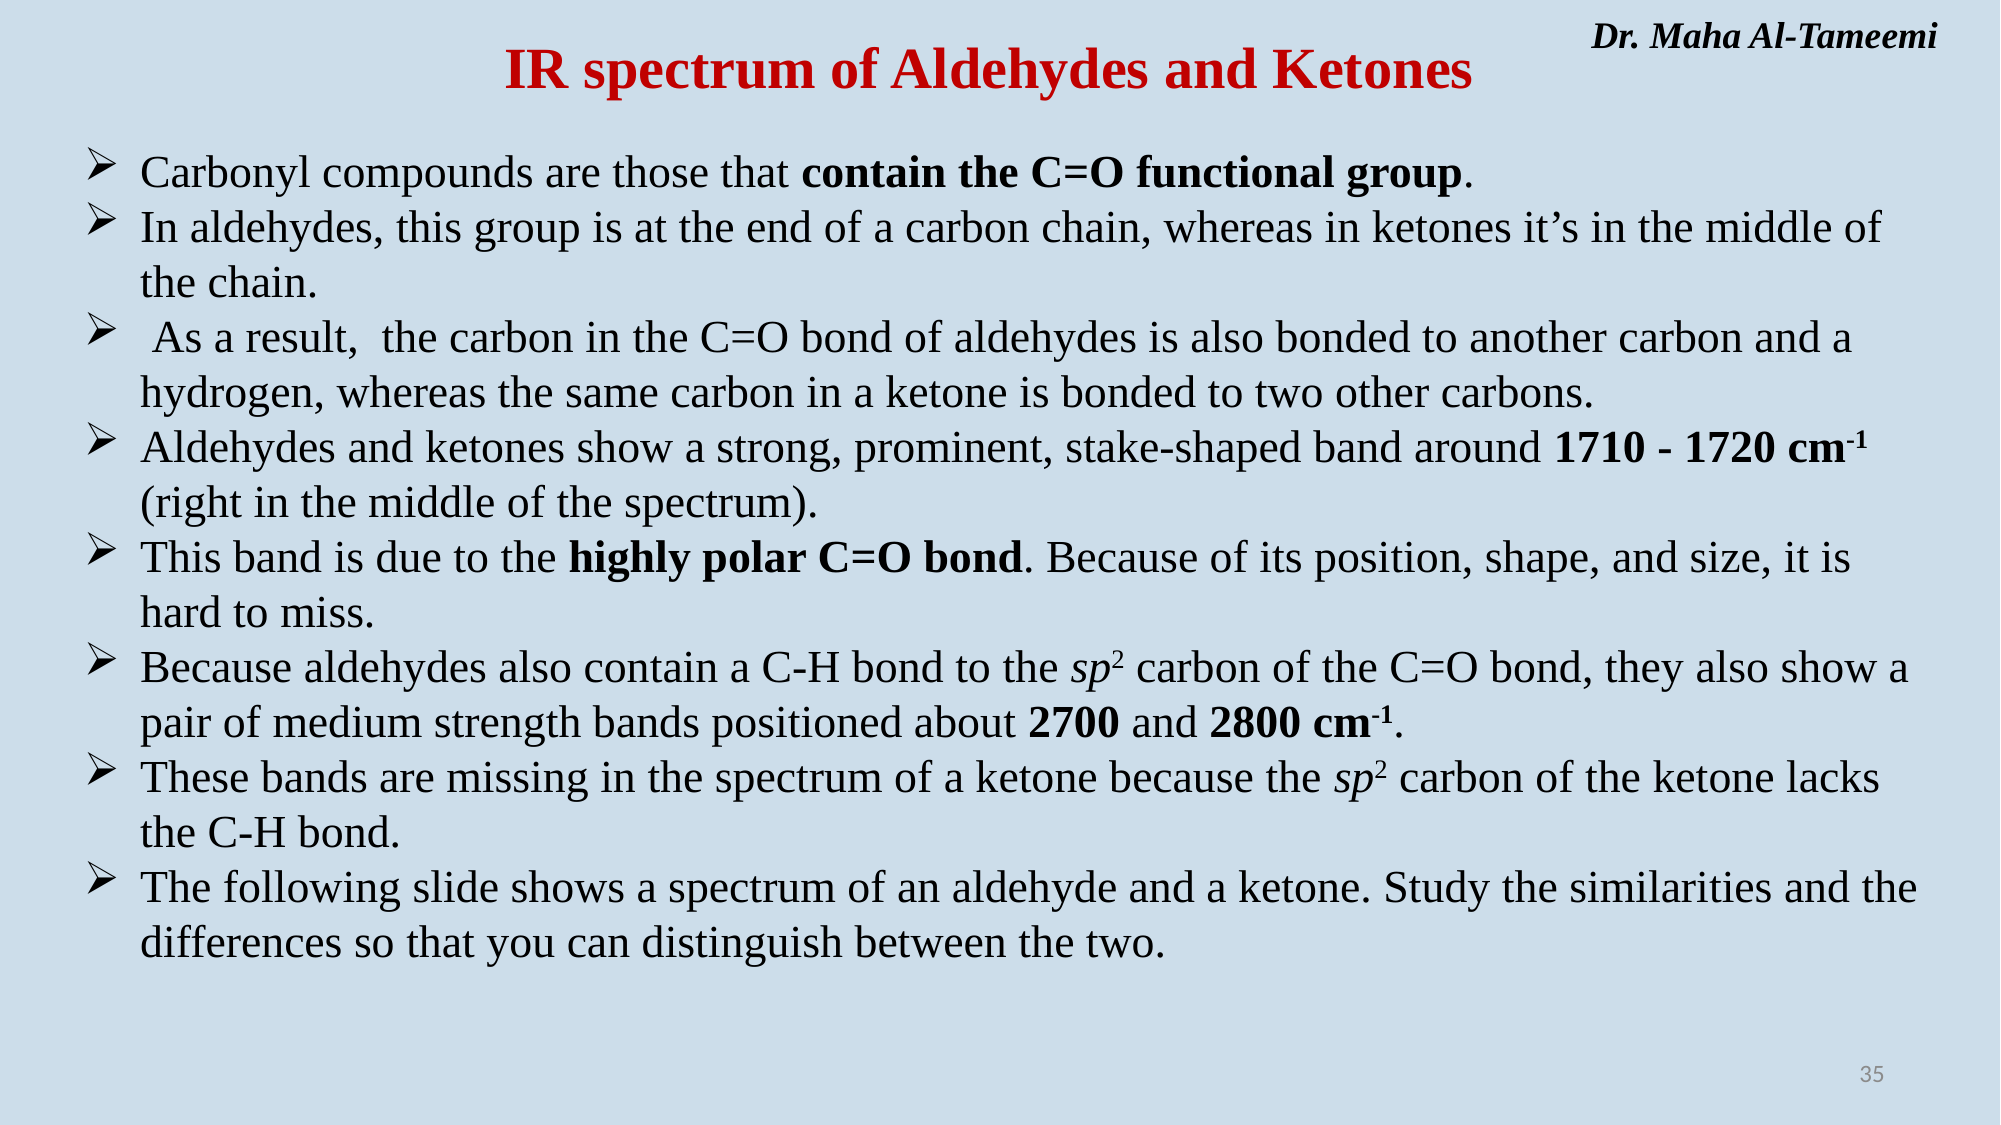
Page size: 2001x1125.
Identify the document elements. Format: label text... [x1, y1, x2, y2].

title IR spectrum of Aldehydes and Ketones [314, 12, 1665, 118]
text_box Dr. Maha Al-Tameemi [1576, 3, 1954, 64]
text_box Carbonyl compounds are those that contain the C=O functional group. In aldehydes, this group is at the end of a carbon chain, whereas in ketones it’s in the middle of the chain. As a result, the carbon in the C=O bond of aldehydes is also bonded to another carbon and a hydrogen, whereas the same carbon in a ketone is bonded to two other carbons. Aldehydes and ketones show a strong, prominent, stake-shaped band around 1710 - 1720 cm-1 (right in the middle of the spectrum). This band is due to the highly polar C=O bond. Because of its position, shape, and size, it is hard to miss. Because aldehydes also contain a C-H bond to the sp2 carbon of the C=O bond, they also show a pair of medium strength bands positioned about 2700 and 2800 cm-1. These bands are missing in the spectrum of a ketone because the sp2 carbon of the ketone lacks the C-H bond. The following slide shows a spectrum of an aldehyde and a ketone. Study the similarities and the differences so that you can distinguish between the two. [74, 137, 1938, 972]
slide_number 35 [1433, 1042, 1900, 1103]
